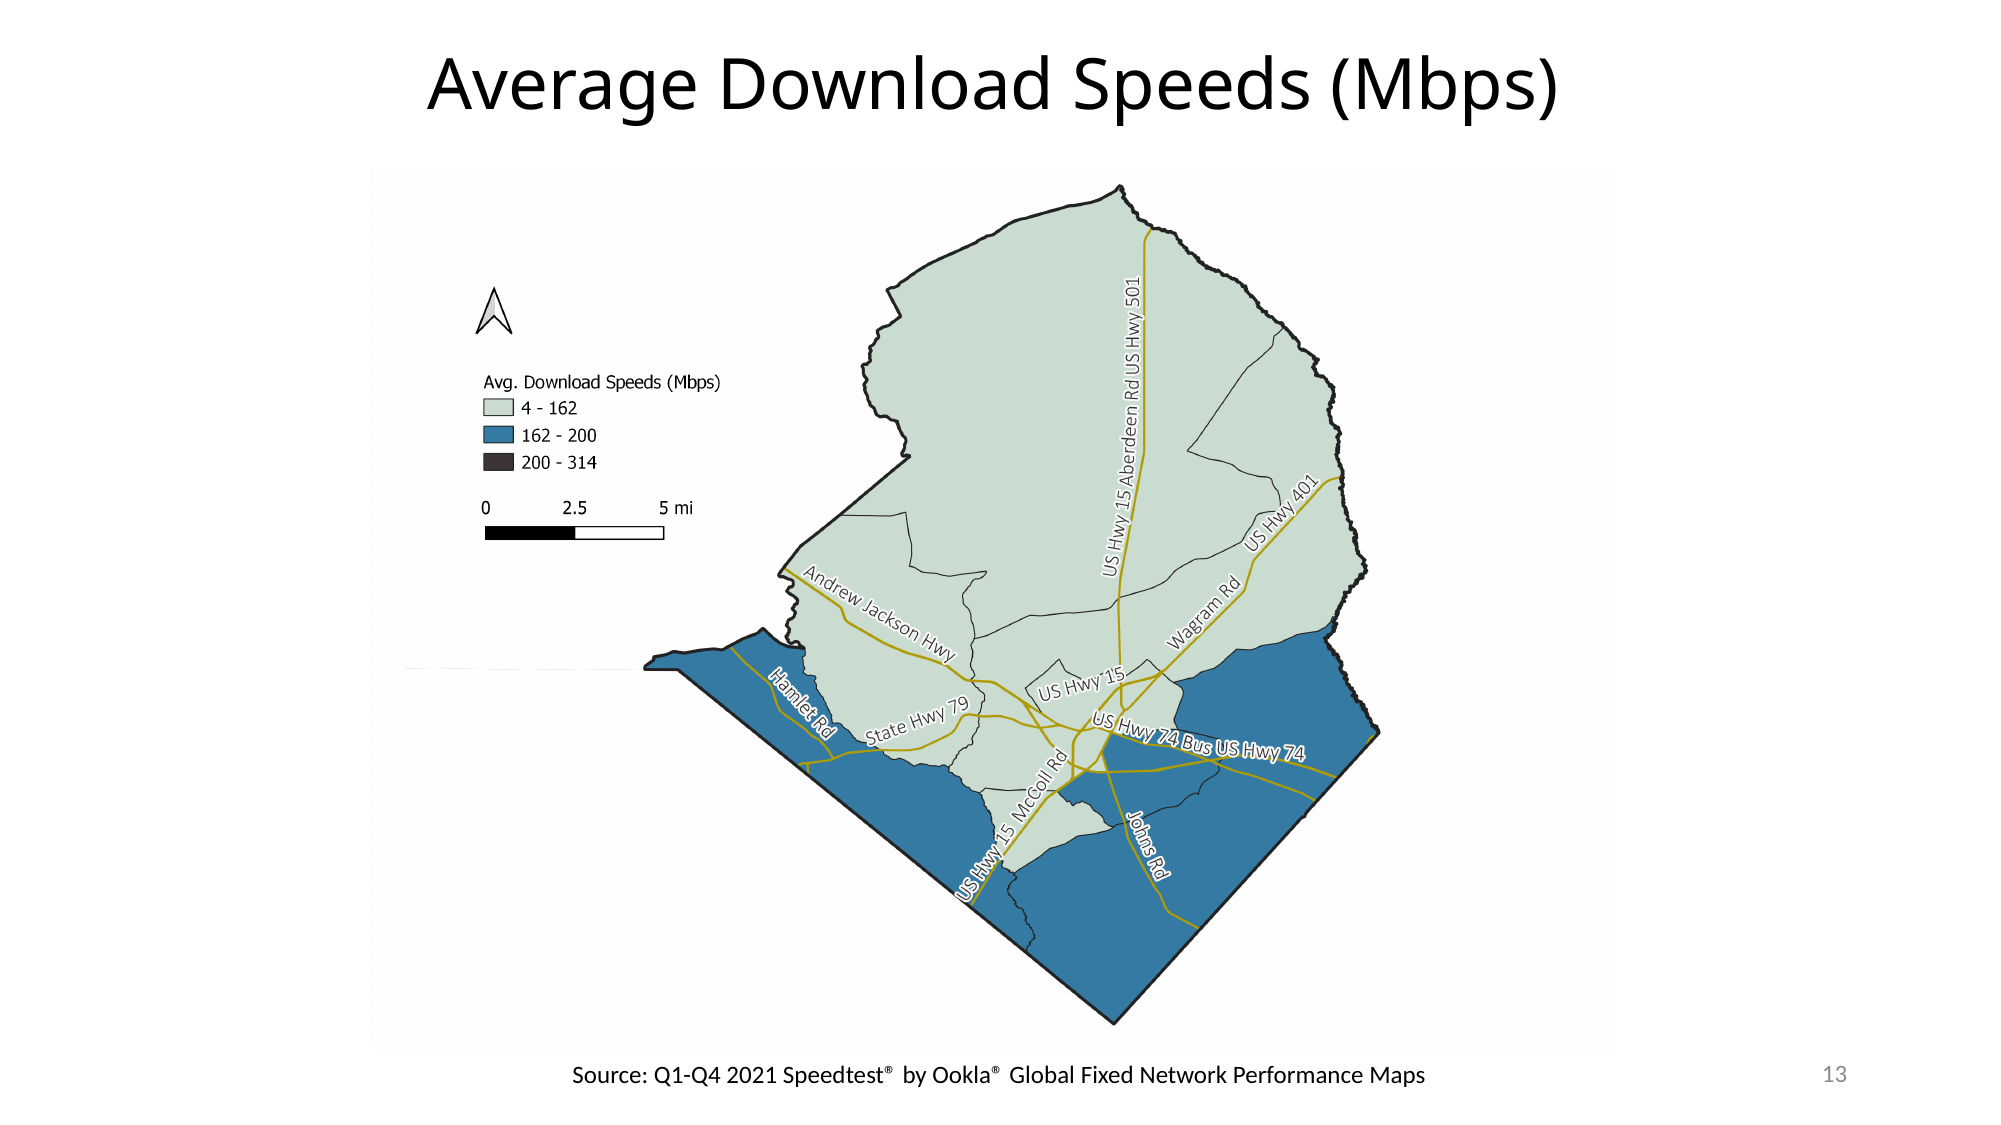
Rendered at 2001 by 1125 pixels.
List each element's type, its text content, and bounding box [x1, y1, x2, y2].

picture [370, 168, 1617, 1051]
title Average Download Speeds (Mbps) [24, 5, 1963, 169]
text_box Source: Q1-Q4 2021 Speedtest® by Ookla® Global Fixed Network Performance Maps [557, 1051, 1443, 1096]
slide_number 13 [1412, 1042, 1863, 1103]
